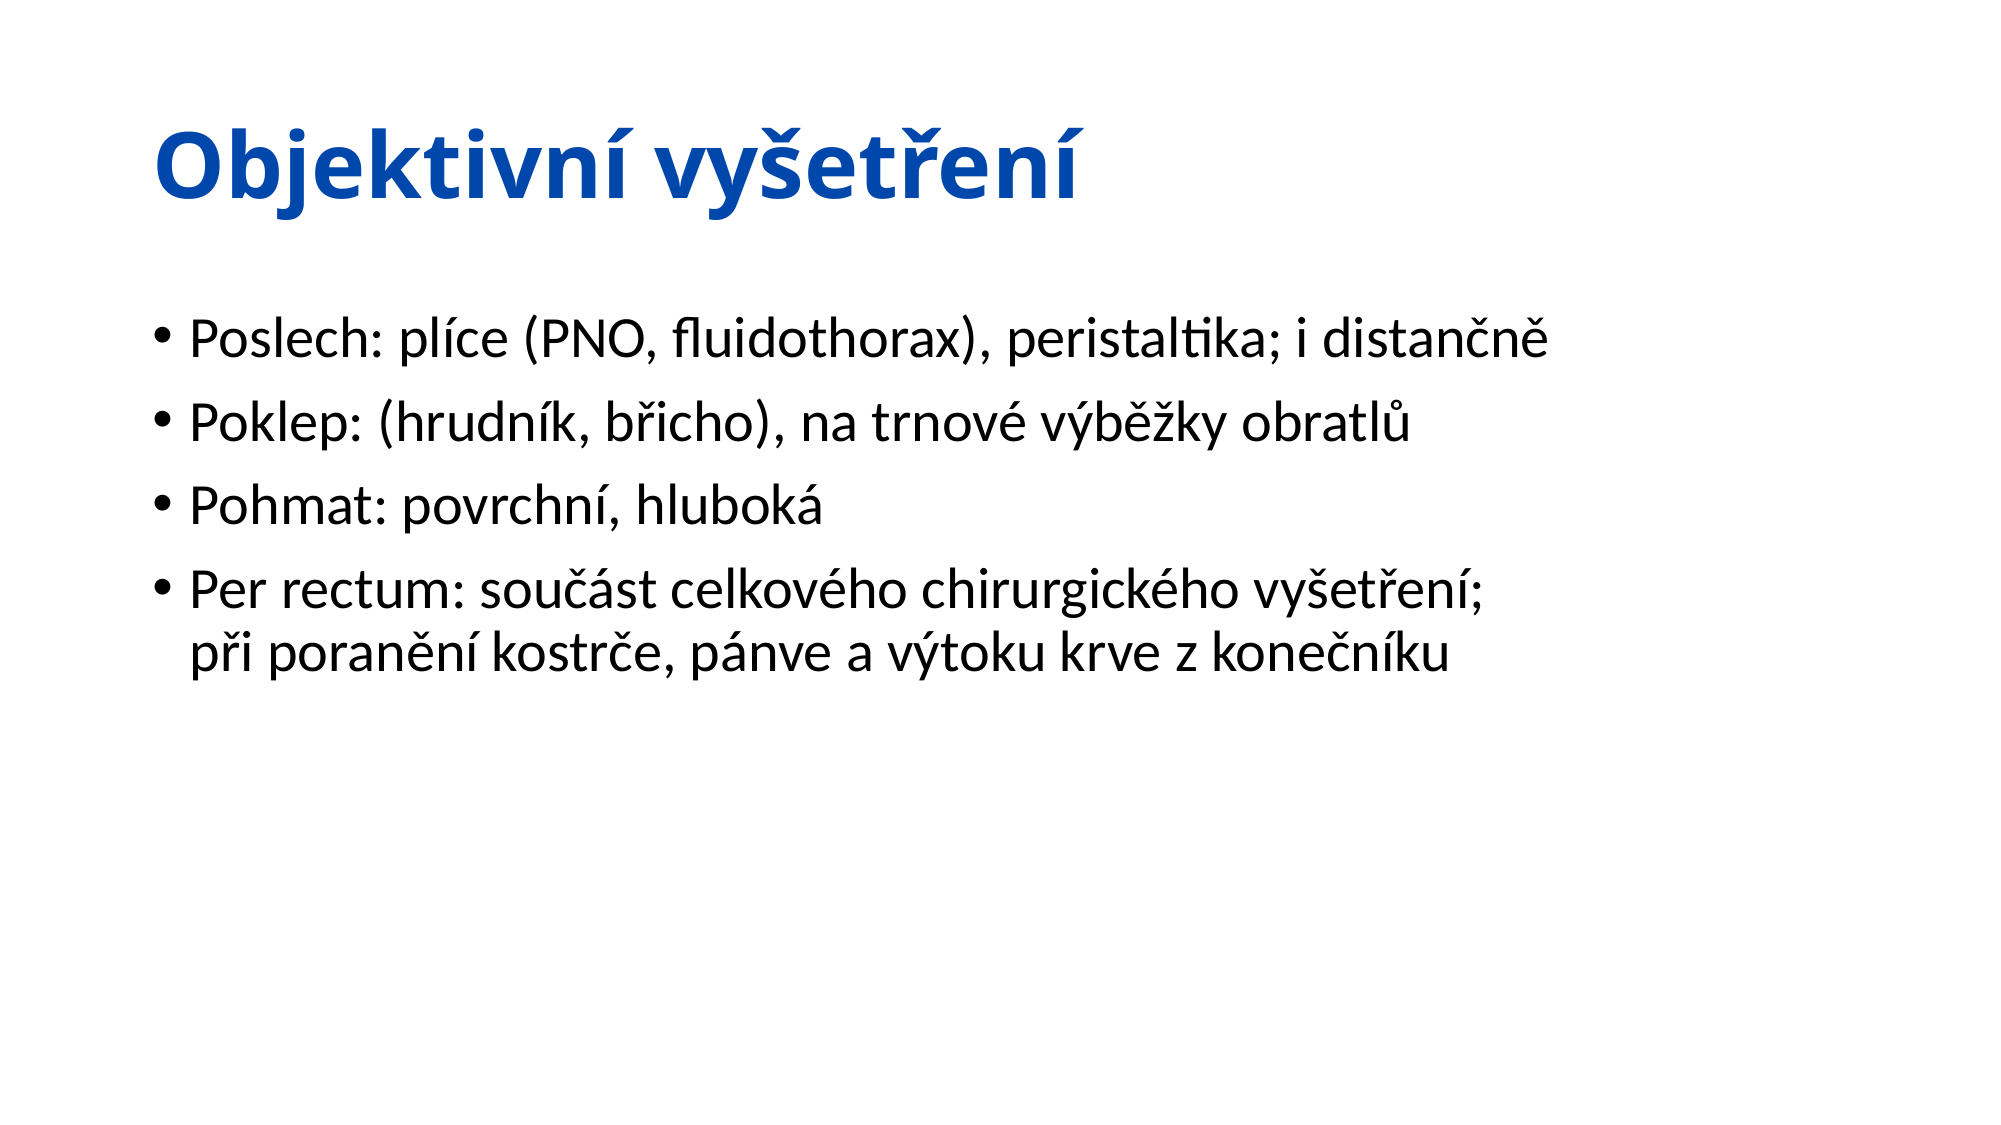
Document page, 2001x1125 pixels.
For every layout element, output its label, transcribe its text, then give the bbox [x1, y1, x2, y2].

title Objektivní vyšetření [137, 59, 1863, 278]
list Poslech: plíce (PNO, fluidothorax), peristaltika; i distančně Poklep: (hrudník, břicho), na trnové výběžky obratlů Pohmat: povrchní, hluboká Per rectum: součást celkového chirurgického vyšetření; při poranění kostrče, pánve a výtoku krve z konečníku [137, 299, 1863, 1014]
